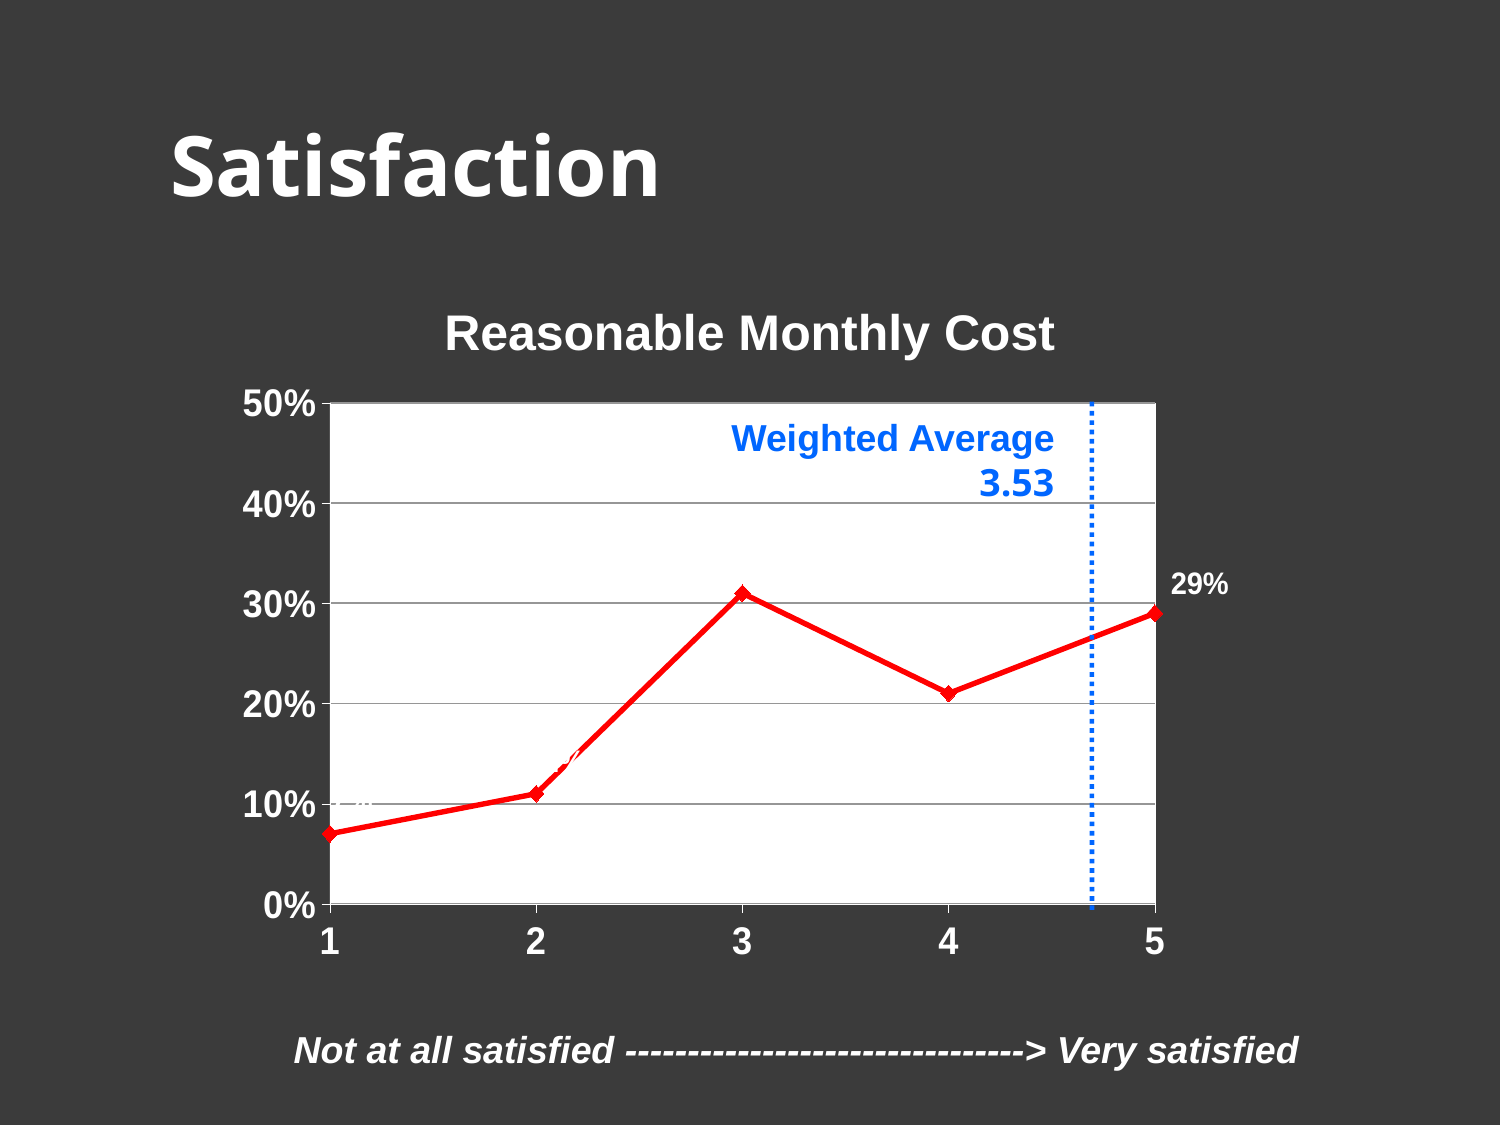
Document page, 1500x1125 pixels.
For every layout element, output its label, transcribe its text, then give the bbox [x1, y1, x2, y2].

text_box Satisfaction [155, 105, 1342, 221]
text_box Not at all satisfied --------------------------------> Very satisfied [116, 1018, 1478, 1079]
chart [220, 366, 1230, 999]
text_box Reasonable Monthly Cost [0, 292, 1500, 368]
